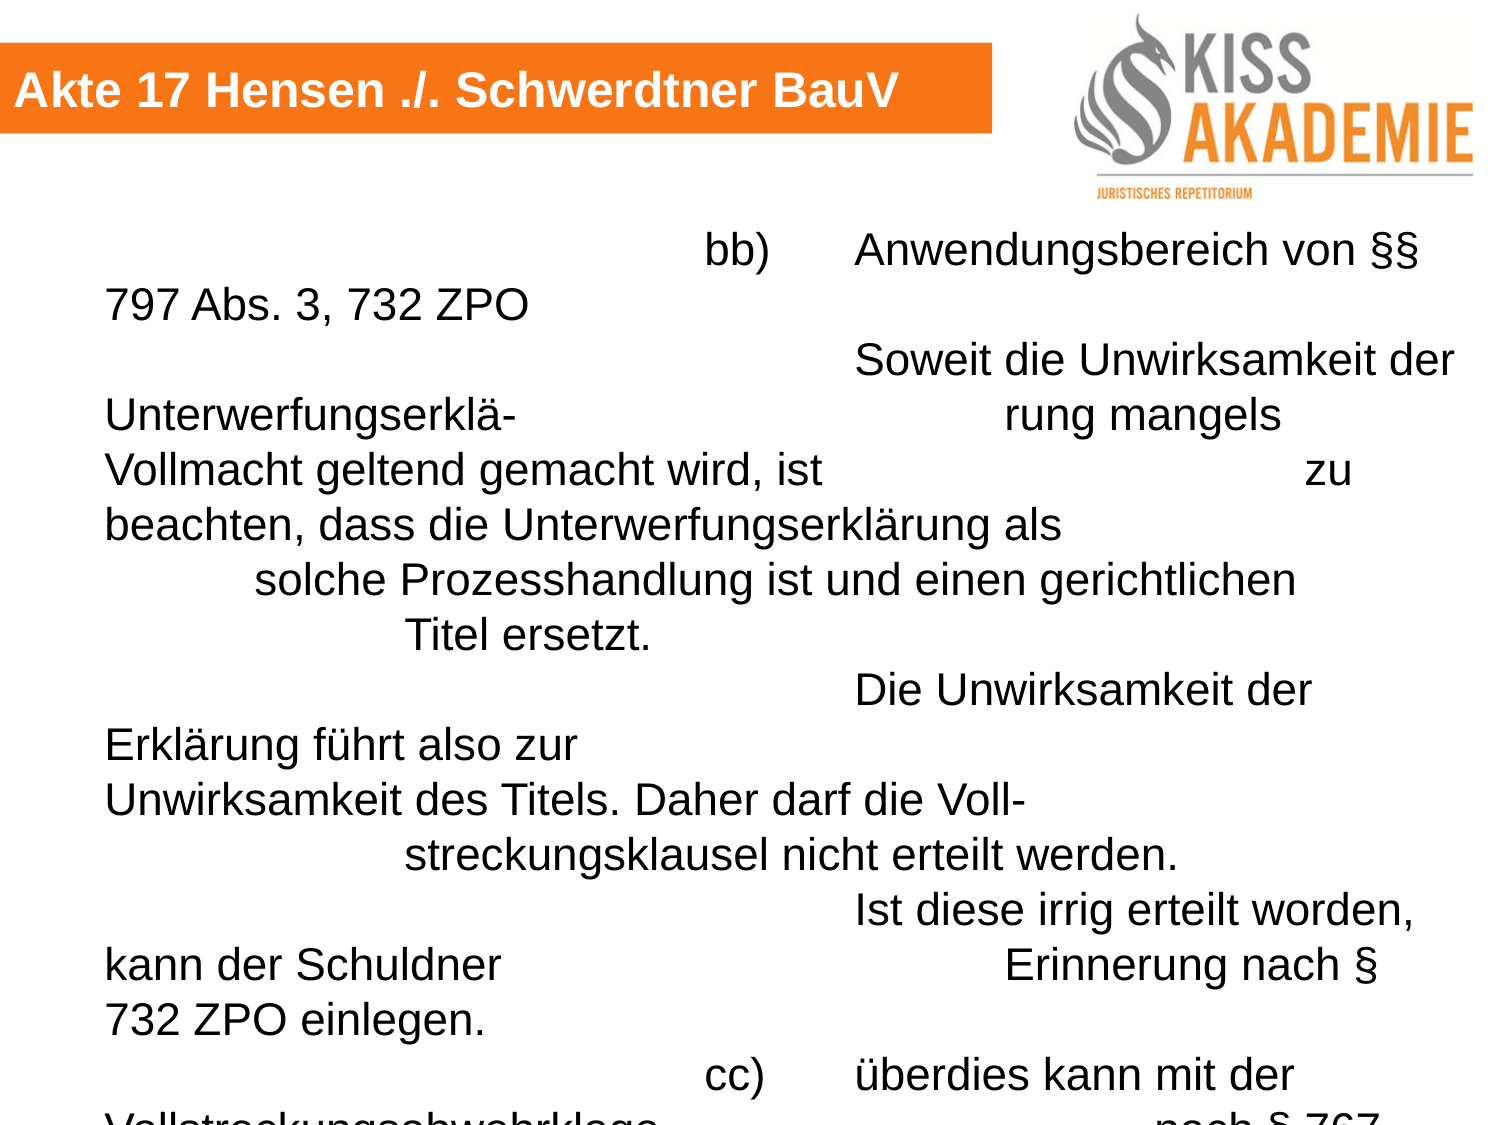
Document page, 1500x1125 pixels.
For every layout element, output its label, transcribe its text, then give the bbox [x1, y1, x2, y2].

text_box Akte 17 Hensen ./. Schwerdtner BauV [0, 42, 993, 134]
picture [1074, 13, 1473, 203]
text_box bb) Anwendungsbereich von §§ 797 Abs. 3, 732 ZPO Soweit die Unwirksamkeit der Unterwerfungserklä- rung mangels Vollmacht geltend gemacht wird, ist zu beachten, dass die Unterwerfungserklärung als solche Prozesshandlung ist und einen gerichtlichen Titel ersetzt. Die Unwirksamkeit der Erklärung führt also zur Unwirksamkeit des Titels. Daher darf die Voll- streckungsklausel nicht erteilt werden. Ist diese irrig erteilt worden, kann der Schuldner Erinnerung nach § 732 ZPO einlegen. cc) überdies kann mit der Vollstreckungsabwehrklage nach § 767 ZPO – an sich – die Unwirksamkeit des Titels nicht geltend gemacht werden. dd) schließlich ist die Erinnerung nach § 732 ZPO ein einfacherer und kostengünstigerer Weg. [29, 219, 1459, 1125]
